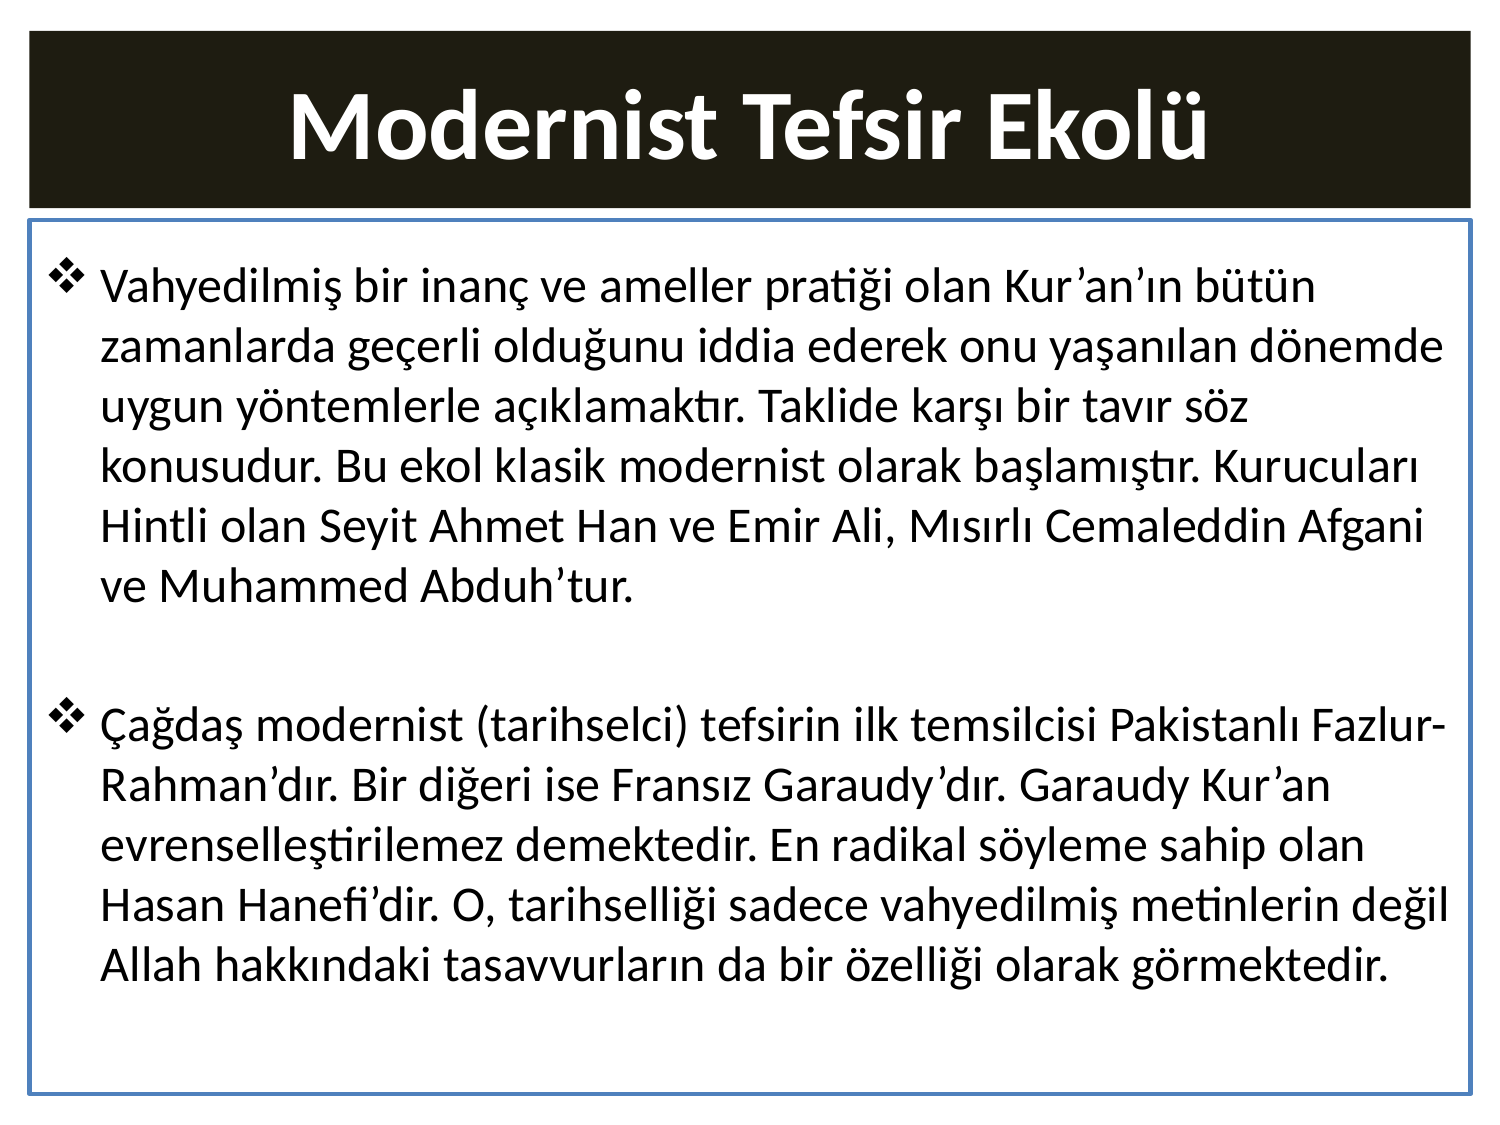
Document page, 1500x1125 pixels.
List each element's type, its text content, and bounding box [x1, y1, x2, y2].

list Vahyedilmiş bir inanç ve ameller pratiği olan Kur’an’ın bütün zamanlarda geçerli olduğunu iddia ederek onu yaşanılan dönemde uygun yöntemlerle açıklamaktır. Taklide karşı bir tavır söz konusudur. Bu ekol klasik modernist olarak başlamıştır. Kurucuları Hintli olan Seyit Ahmet Han ve Emir Ali, Mısırlı Cemaleddin Afgani ve Muhammed Abduh’tur. Çağdaş modernist (tarihselci) tefsirin ilk temsilcisi Pakistanlı Fazlur-Rahman’dır. Bir diğeri ise Fransız Garaudy’dır. Garaudy Kur’an evrenselleştirilemez demektedir. En radikal söyleme sahip olan Hasan Hanefi’dir. O, tarihselliği sadece vahyedilmiş metinlerin değil Allah hakkındaki tasavvurların da bir özelliği olarak görmektedir. [27, 218, 1473, 1096]
slide_number 52 [1074, 1042, 1425, 1103]
title Modernist Tefsir Ekolü [27, 29, 1473, 210]
